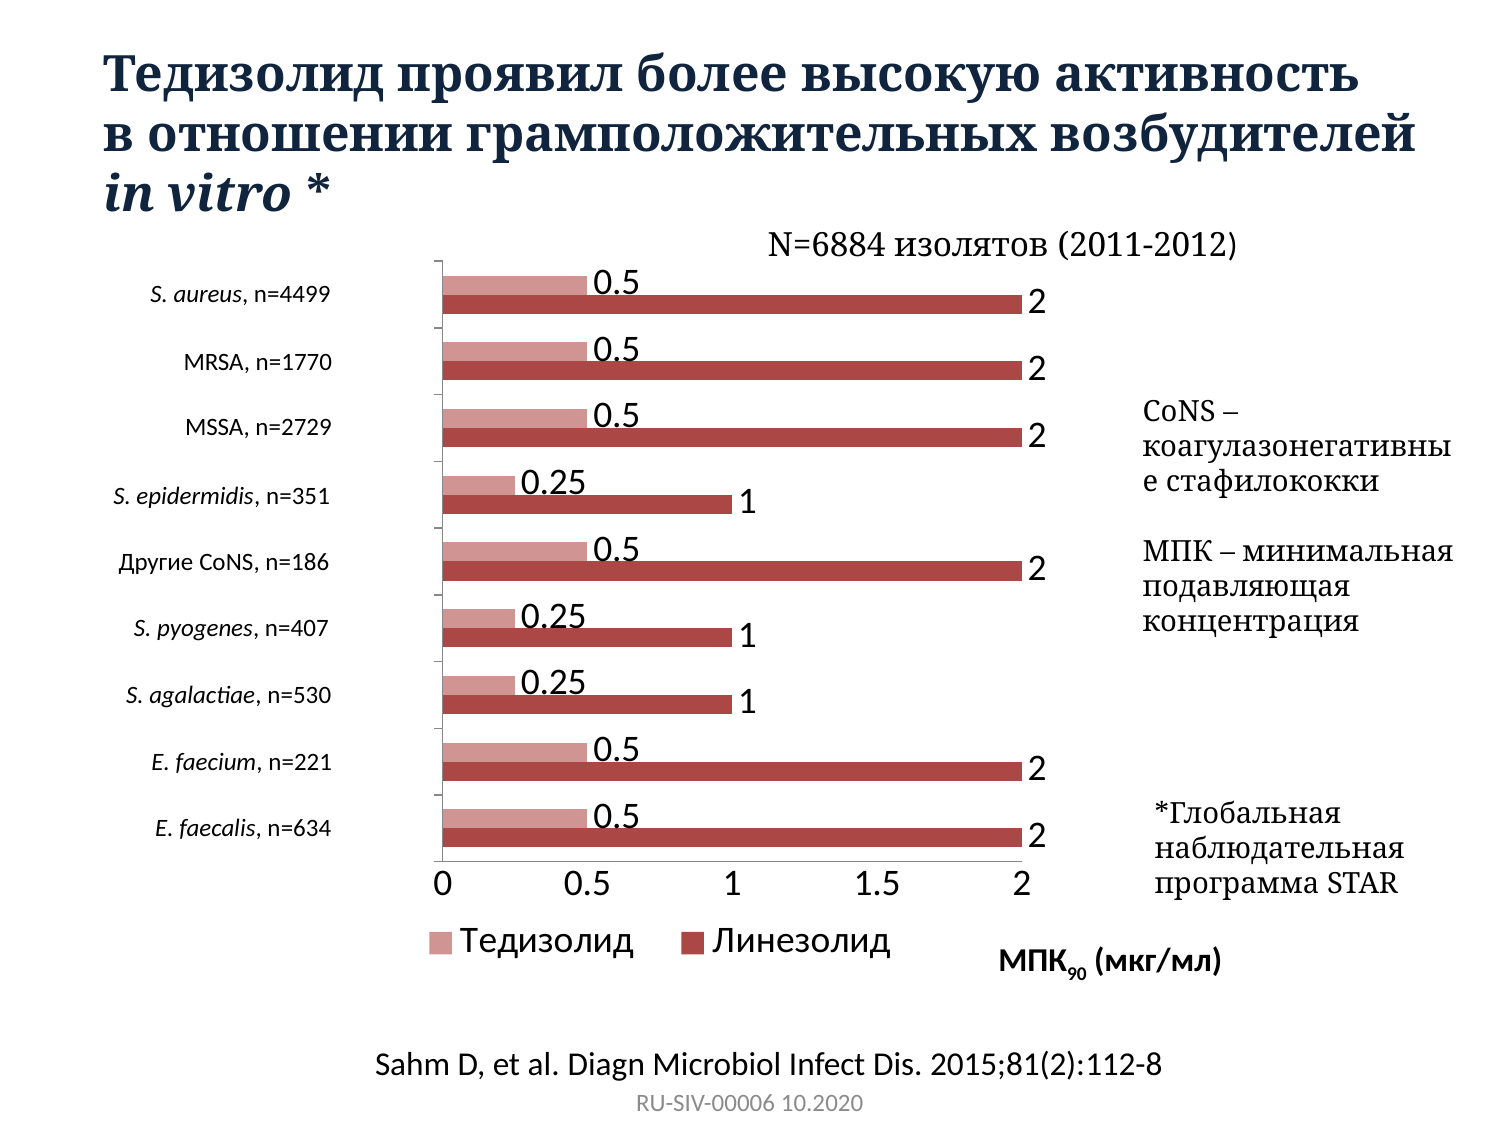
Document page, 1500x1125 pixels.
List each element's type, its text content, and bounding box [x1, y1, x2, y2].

title Тедизолид проявил более высокую активность в отношении грамположительных возбудителей in vitro * [88, 54, 1471, 209]
footer RU-SIV-00006 10.2020 [512, 1071, 988, 1125]
text_box Sahm D, et al. Diagn Microbiol Infect Dis. 2015;81(2):112-8 [360, 1034, 1382, 1090]
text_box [68, 214, 1500, 988]
